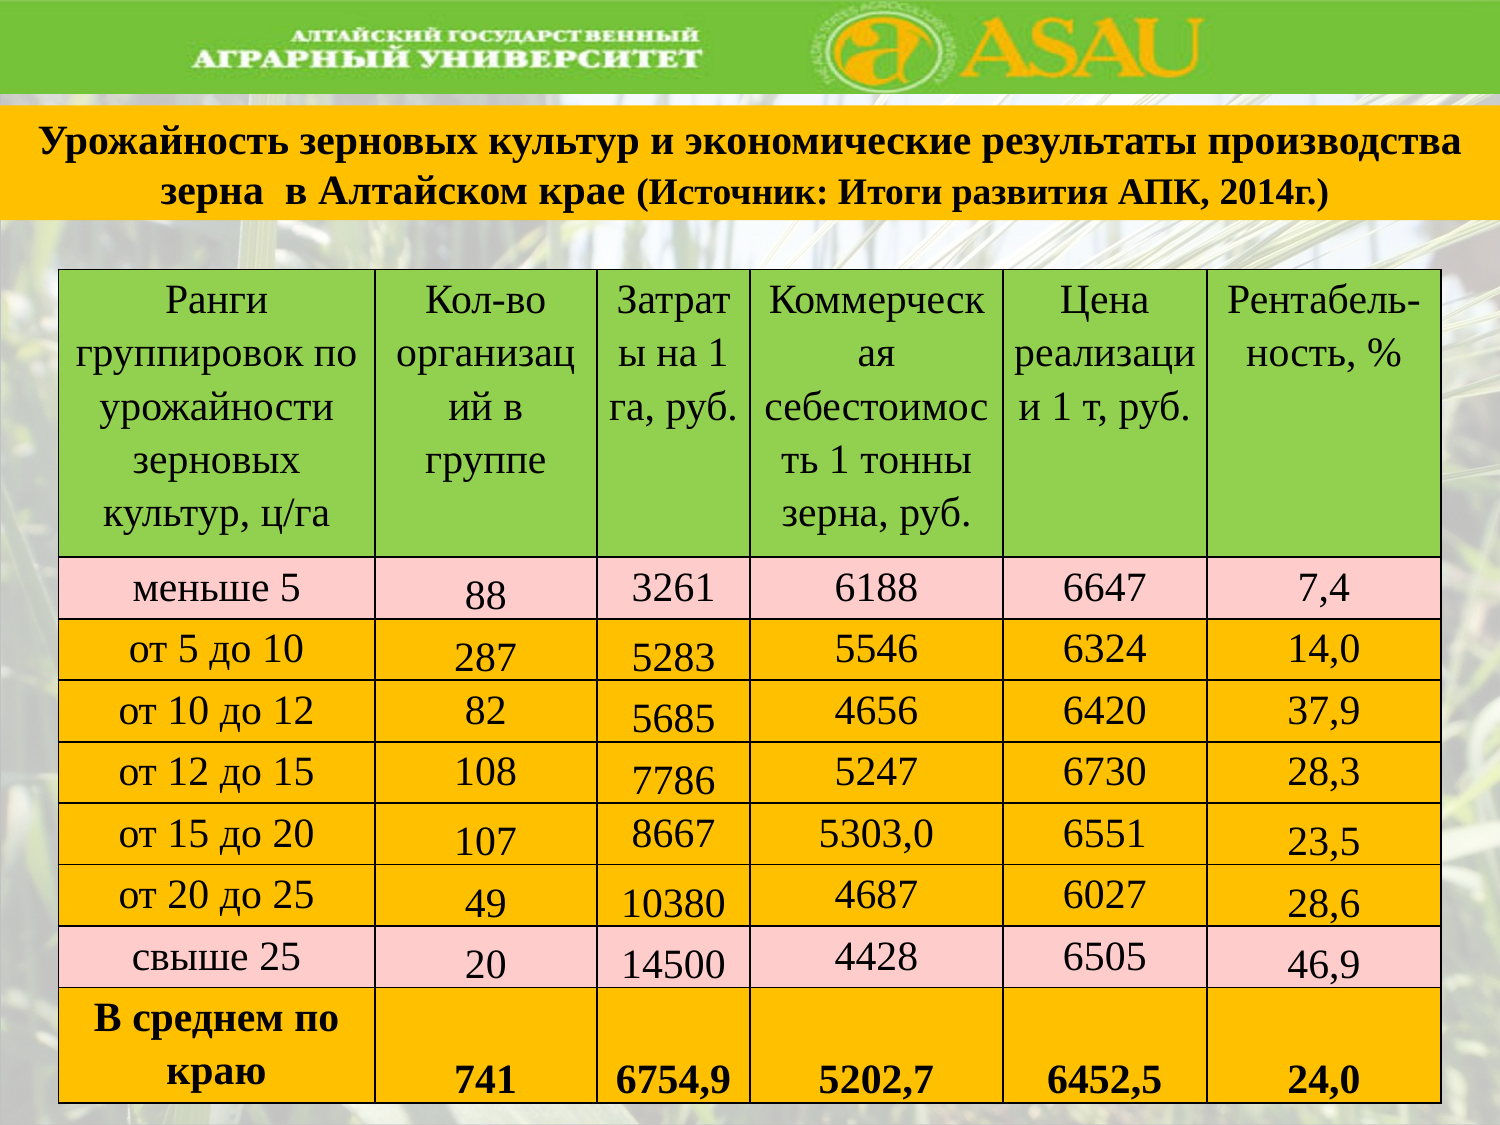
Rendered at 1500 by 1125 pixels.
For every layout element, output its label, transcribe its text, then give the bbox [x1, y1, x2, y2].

table_cell 287 [376, 620, 596, 679]
table_cell меньше 5 [59, 558, 374, 618]
table_cell 37,9 [1208, 681, 1440, 741]
table_cell 6324 [1004, 620, 1206, 679]
picture [0, 0, 1500, 94]
table_cell 23,5 [1208, 804, 1440, 864]
table_cell 6730 [1004, 743, 1206, 802]
table_cell 82 [376, 681, 596, 741]
table_cell 46,9 [1208, 927, 1440, 987]
table_cell 28,6 [1208, 865, 1440, 925]
table_cell 20 [376, 927, 596, 987]
table_cell 6188 [751, 558, 1002, 618]
table_cell В среднем по краю [59, 988, 374, 1102]
table_cell 88 [376, 558, 596, 618]
table_cell от 10 до 12 [59, 681, 374, 741]
table_cell 3261 [598, 558, 749, 618]
table_cell 49 [376, 865, 596, 925]
table_cell 5685 [598, 681, 749, 741]
table_cell 5202,7 [751, 988, 1002, 1102]
table_cell 7,4 [1208, 558, 1440, 618]
table_cell от 15 до 20 [59, 804, 374, 864]
table_cell 4656 [751, 681, 1002, 741]
table_cell от 12 до 15 [59, 743, 374, 802]
table_header Кол-во организаций в группе [376, 270, 596, 556]
table_cell 14,0 [1208, 620, 1440, 679]
table_header Цена реализации 1 т, руб. [1004, 270, 1206, 556]
table_cell 7786 [598, 743, 749, 802]
table_cell 6420 [1004, 681, 1206, 741]
table_cell 28,3 [1208, 743, 1440, 802]
table_cell 14500 [598, 927, 749, 987]
text_box Урожайность зерновых культур и экономические результаты производства зерна в Алтайском крае (Источник: Итоги развития АПК, 2014г.) [0, 105, 1500, 221]
table_cell от 5 до 10 [59, 620, 374, 679]
table_cell 5303,0 [751, 804, 1002, 864]
table_cell 108 [376, 743, 596, 802]
table_cell от 20 до 25 [59, 865, 374, 925]
table_header Коммерческая себестоимость 1 тонны зерна, руб. [751, 270, 1002, 556]
table_cell 6647 [1004, 558, 1206, 618]
table_cell 8667 [598, 804, 749, 864]
table_cell 6027 [1004, 865, 1206, 925]
table_header Затраты на 1 га, руб. [598, 270, 749, 556]
table_cell 107 [376, 804, 596, 864]
table_cell 6452,5 [1004, 988, 1206, 1102]
table_cell 5283 [598, 620, 749, 679]
table_cell 741 [376, 988, 596, 1102]
table_cell 6754,9 [598, 988, 749, 1102]
table_cell 6505 [1004, 927, 1206, 987]
table_cell 24,0 [1208, 988, 1440, 1102]
table_header Ранги группировок по урожайности зерновых культур, ц/га [59, 270, 374, 556]
table_cell 10380 [598, 865, 749, 925]
table_cell 5247 [751, 743, 1002, 802]
table_cell свыше 25 [59, 927, 374, 987]
table_cell 5546 [751, 620, 1002, 679]
table_cell 4687 [751, 865, 1002, 925]
table_cell 6551 [1004, 804, 1206, 864]
table_header Рентабель-ность, % [1208, 270, 1440, 556]
table_cell 4428 [751, 927, 1002, 987]
